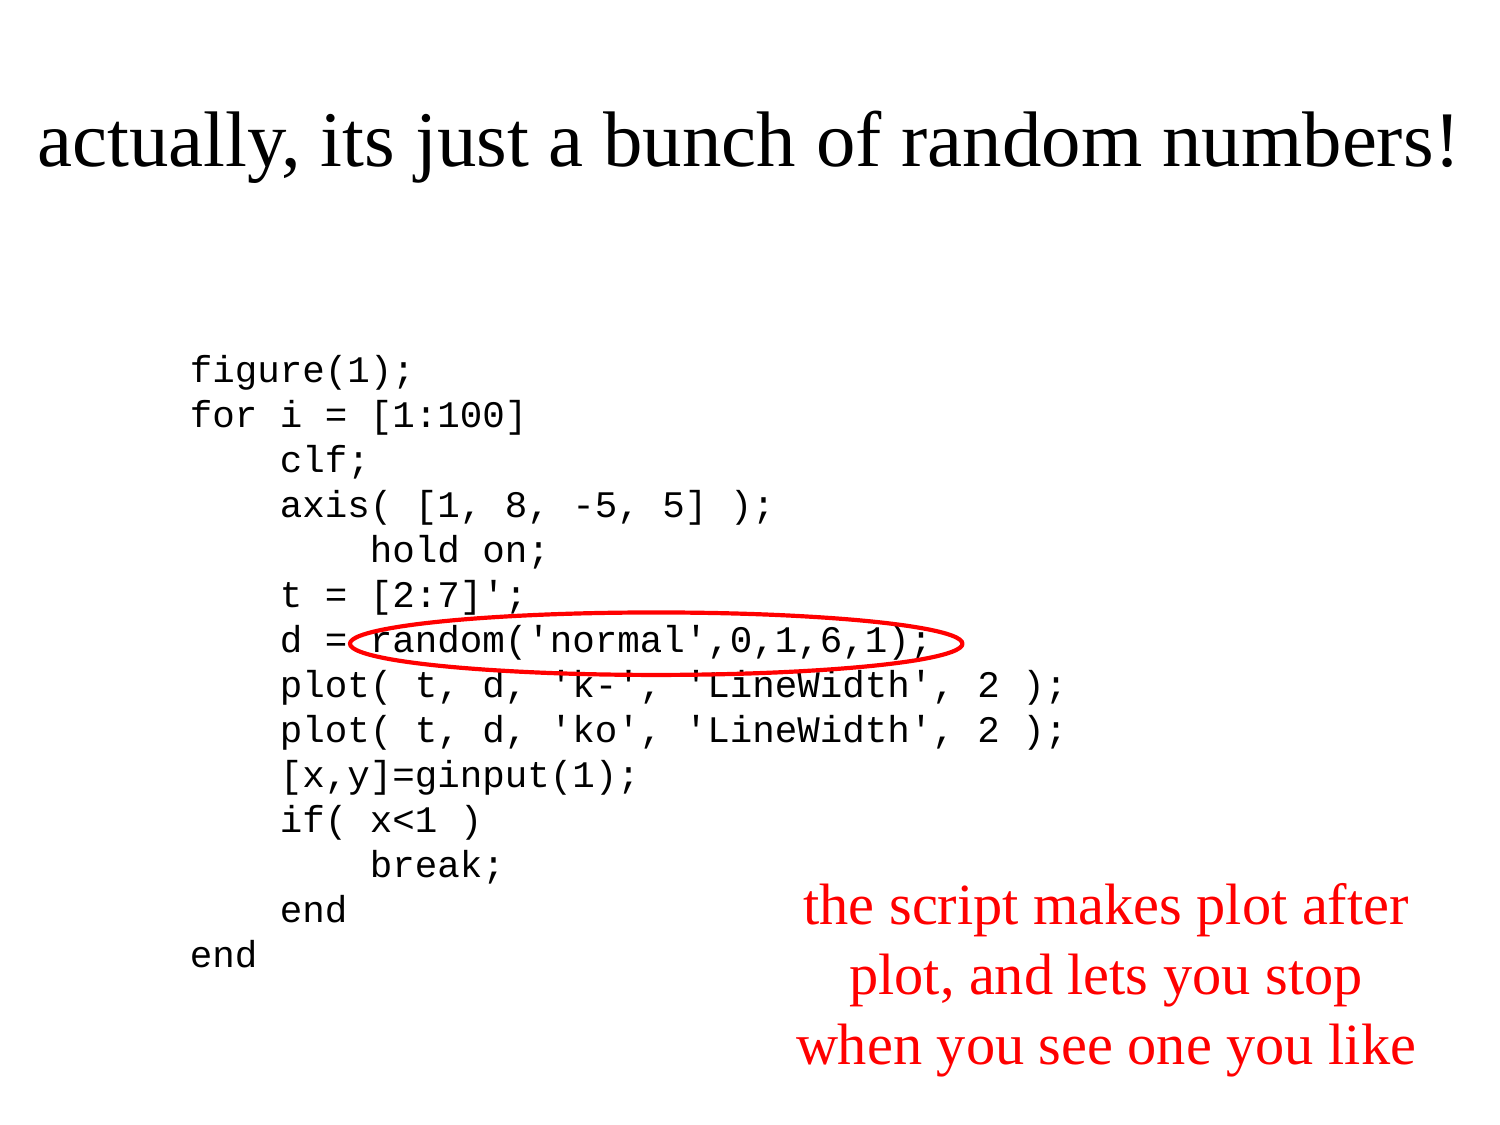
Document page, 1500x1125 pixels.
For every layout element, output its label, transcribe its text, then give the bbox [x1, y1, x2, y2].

text_box the script makes plot after plot, and lets you stop when you see one you like [774, 862, 1438, 1080]
title actually, its just a bunch of random numbers! [0, 45, 1500, 225]
text_box [347, 610, 965, 678]
text_box figure(1); for i = [1:100] clf; axis( [1, 8, -5, 5] ); hold on; t = [2:7]'; d = random('normal',0,1,6,1); plot( t, d, 'k-', 'LineWidth', 2 ); plot( t, d, 'ko', 'LineWidth', 2 ); [x,y]=ginput(1); if( x<1 ) break; end end [174, 337, 1250, 983]
